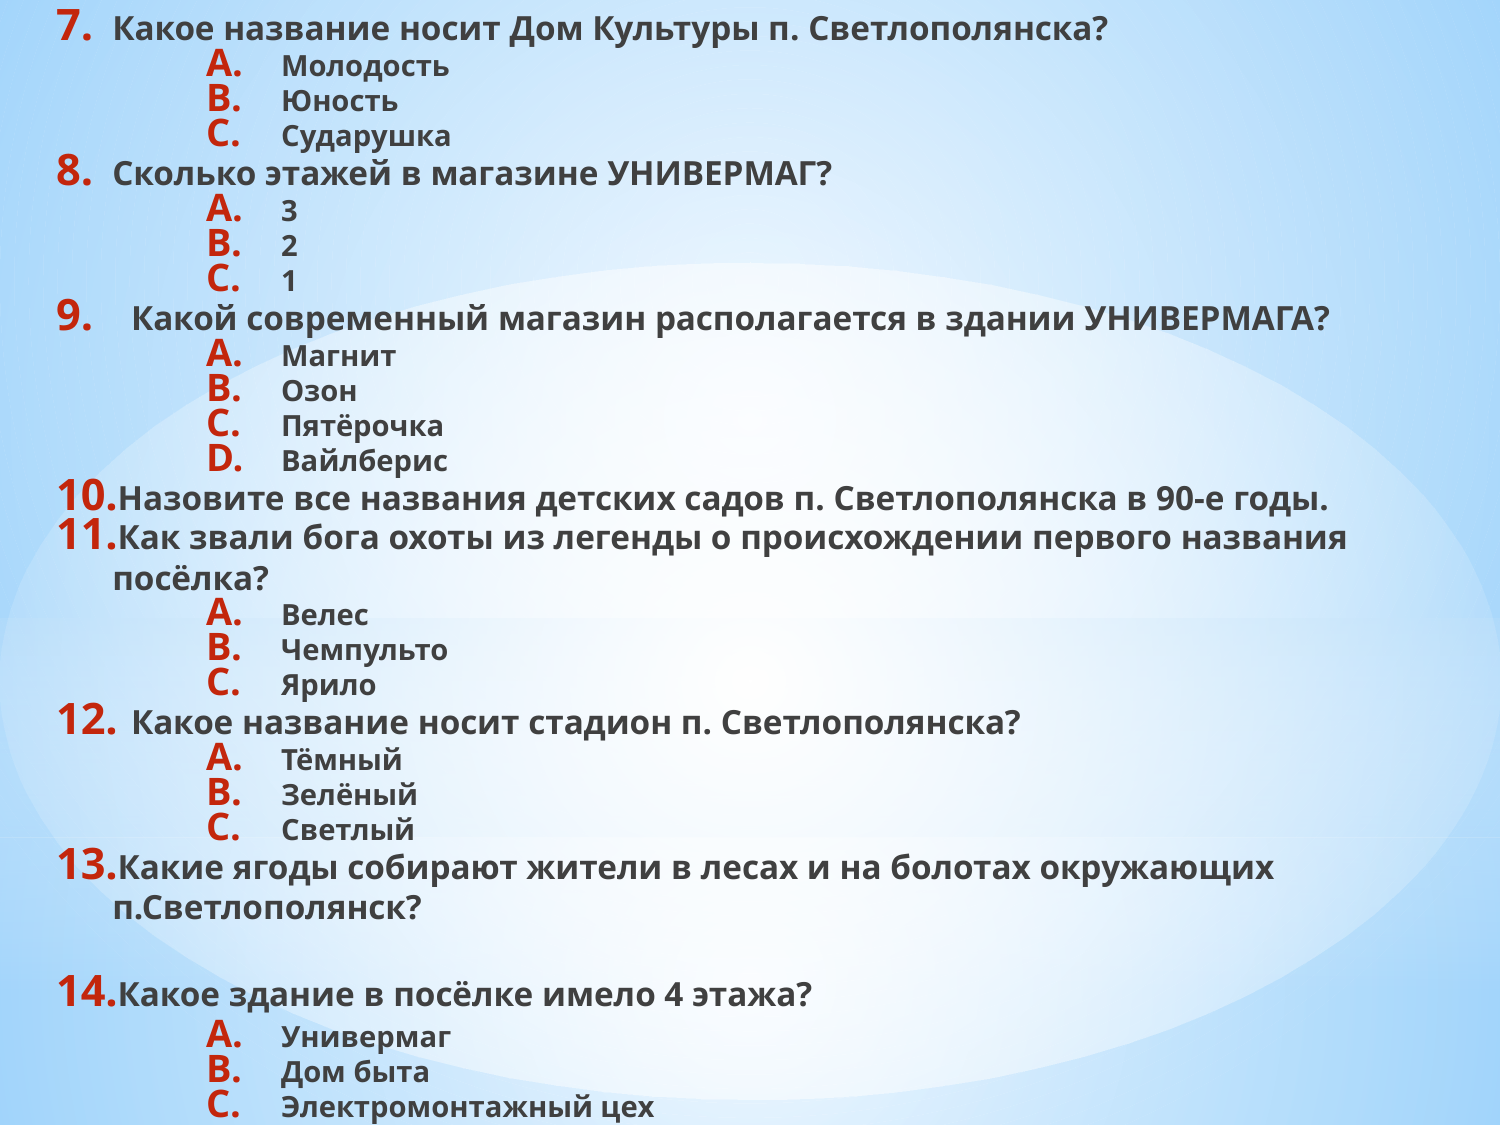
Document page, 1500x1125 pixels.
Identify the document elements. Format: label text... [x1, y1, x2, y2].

text_box Какое название носит Дом Культуры п. Светлополянска? Молодость Юность Сударушка Сколько этажей в магазине УНИВЕРМАГ? 3 2 1 Какой современный магазин располагается в здании УНИВЕРМАГА? Магнит Озон Пятёрочка Вайлберис Назовите все названия детских садов п. Светлополянска в 90-е годы. Как звали бога охоты из легенды о происхождении первого названия посёлка? Велес Чемпульто Ярило Какое название носит стадион п. Светлополянска? Тёмный Зелёный Светлый Какие ягоды собирают жители в лесах и на болотах окружающих п.Светлополянск? Какое здание в посёлке имело 4 этажа? Универмаг Дом быта Электромонтажный цех [41, 0, 1471, 1125]
